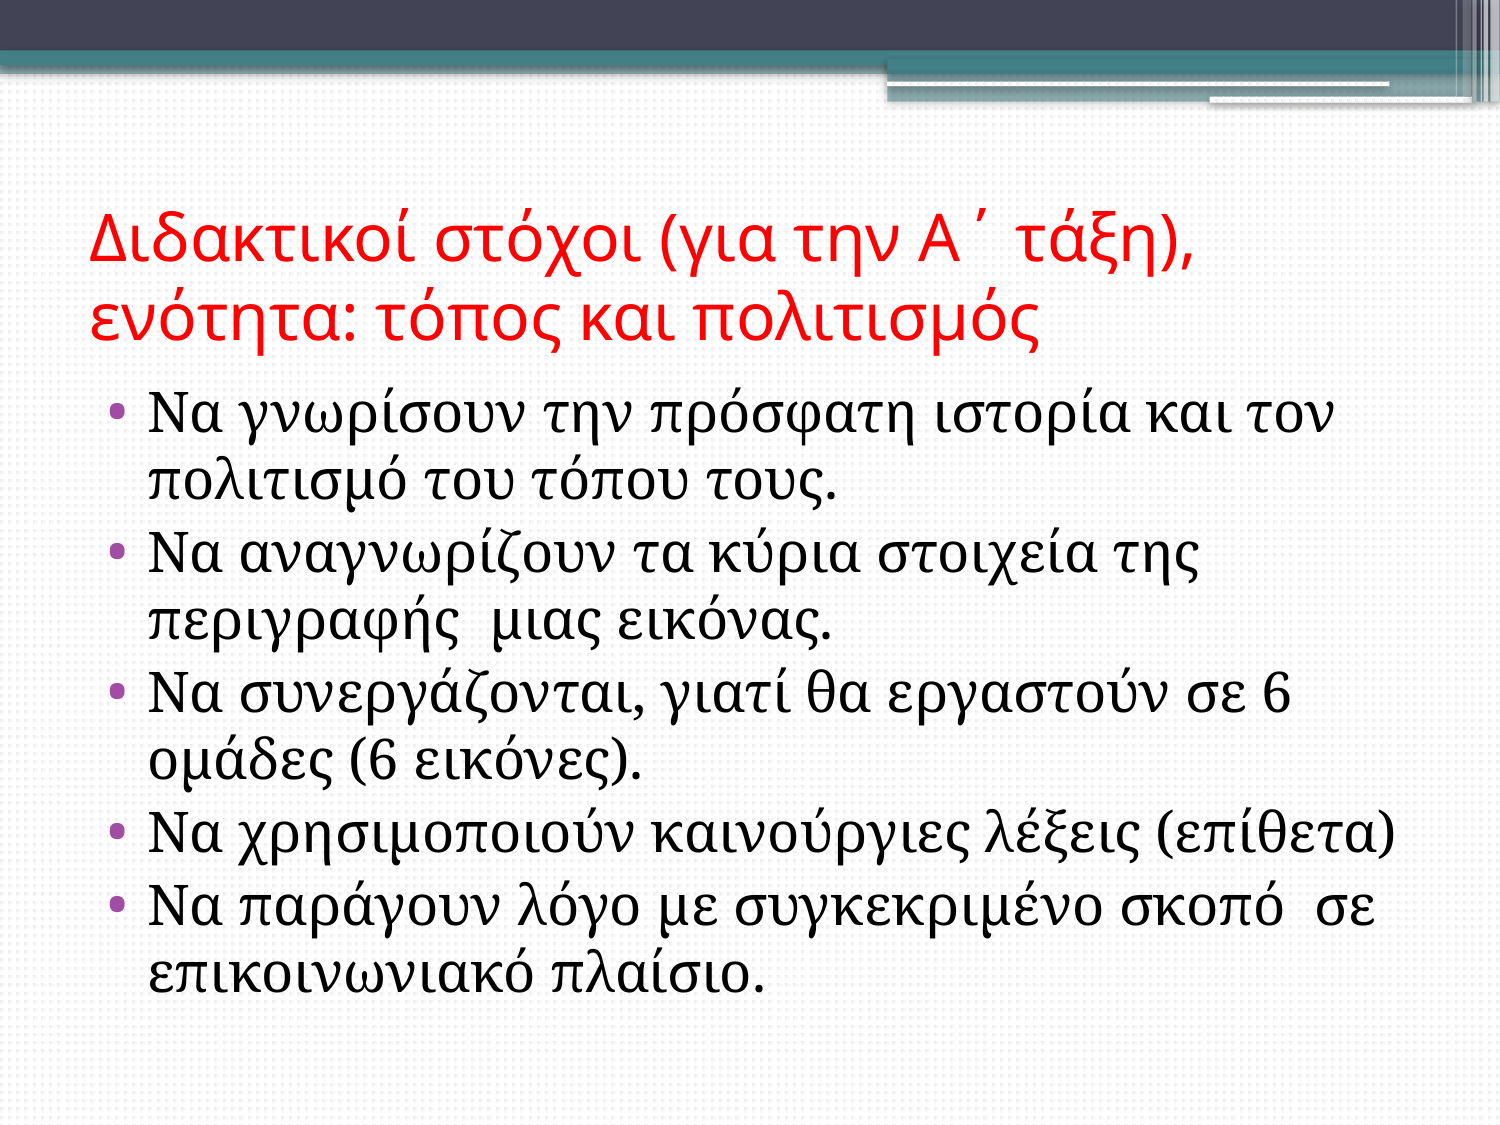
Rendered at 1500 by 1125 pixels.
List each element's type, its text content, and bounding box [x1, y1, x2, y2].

list Να γνωρίσουν την πρόσφατη ιστορία και τον πολιτισμό του τόπου τους. Να αναγνωρίζουν τα κύρια στοιχεία της περιγραφής μιας εικόνας. Να συνεργάζονται, γιατί θα εργαστούν σε 6 ομάδες (6 εικόνες). Να χρησιμοποιούν καινούργιες λέξεις (επίθετα) Να παράγουν λόγο με συγκεκριμένο σκοπό σε επικοινωνιακό πλαίσιο. [75, 368, 1425, 1079]
title Διδακτικοί στόχοι (για την Α΄ τάξη), ενότητα: τόπος και πολιτισμός [75, 187, 1425, 363]
